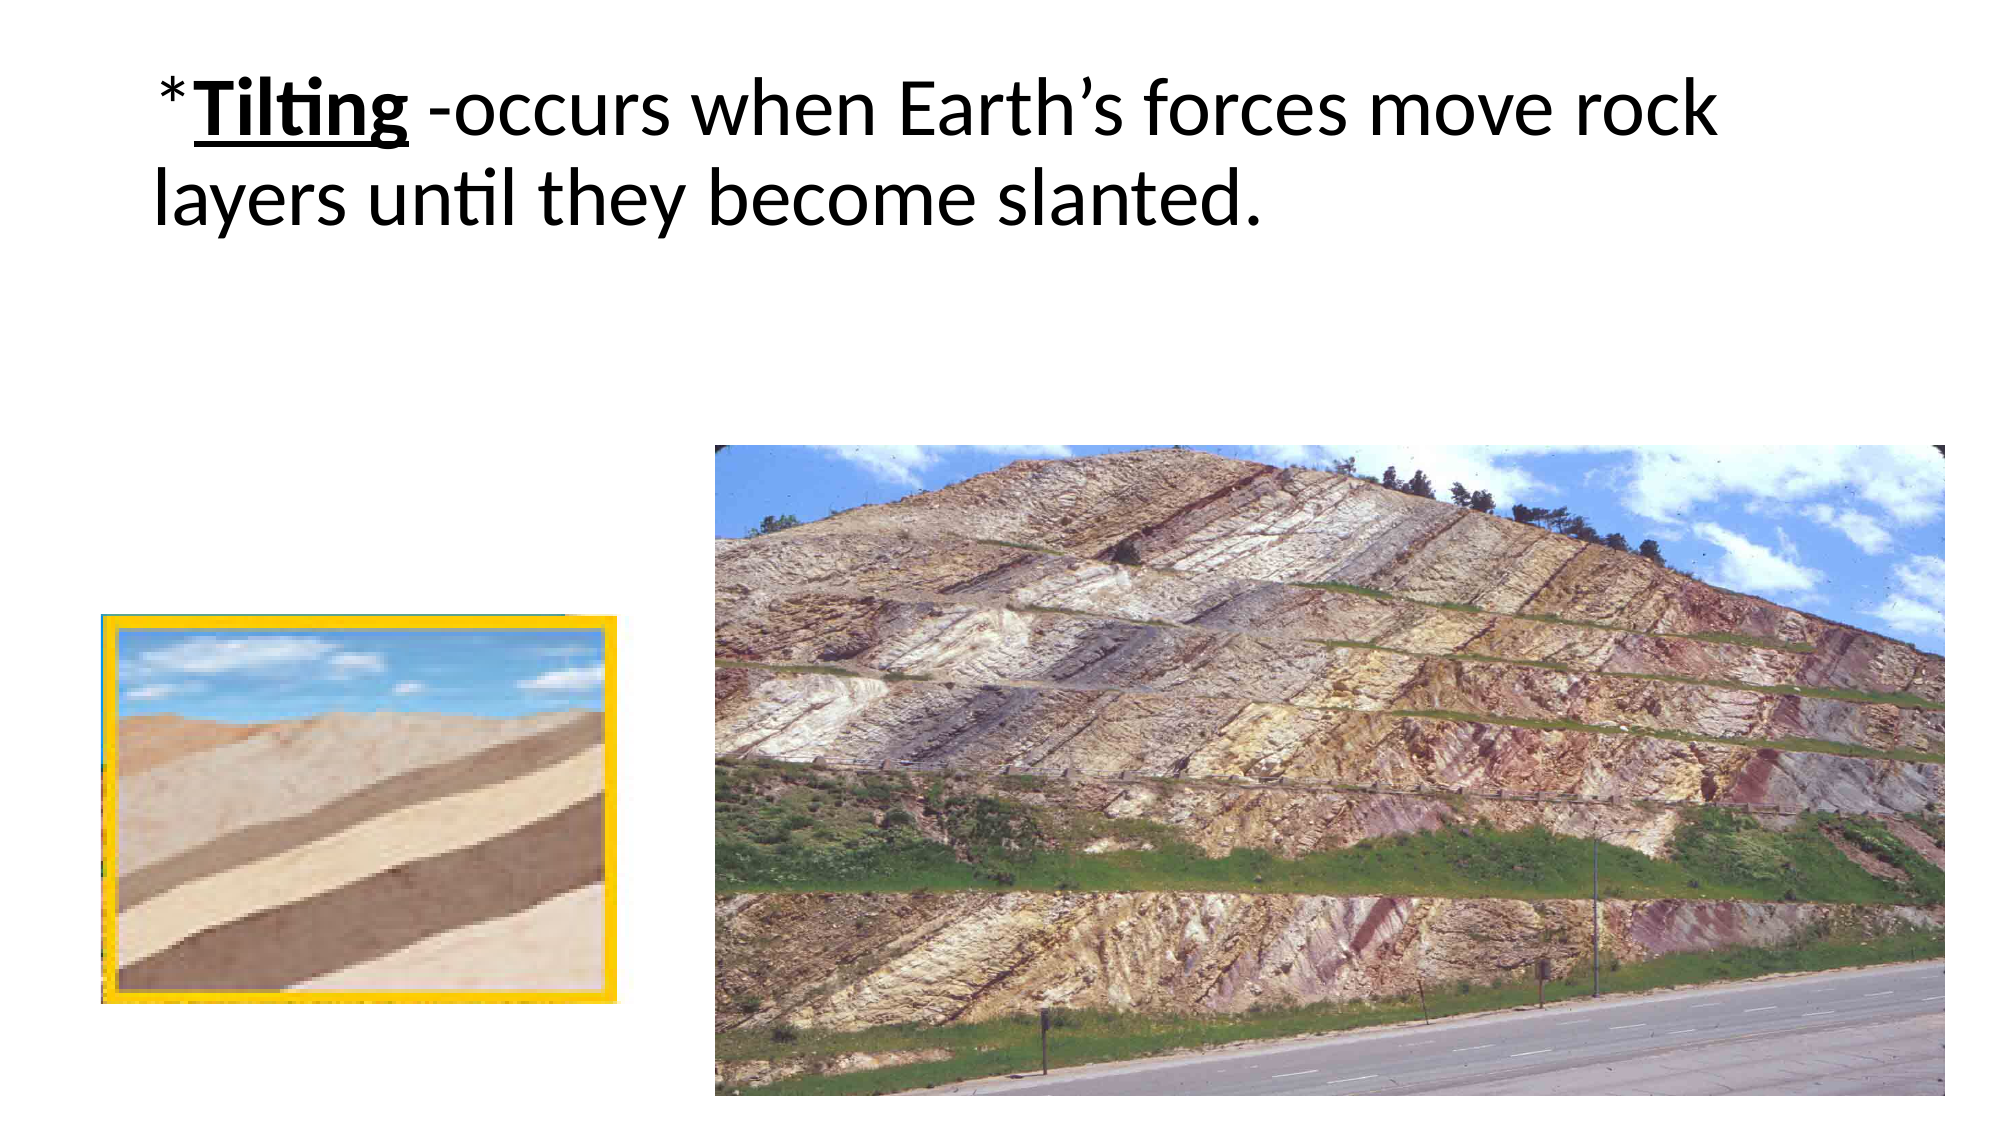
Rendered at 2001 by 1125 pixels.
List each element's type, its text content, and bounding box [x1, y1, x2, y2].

picture [100, 614, 634, 1004]
picture [715, 445, 1945, 1096]
list *Tilting -occurs when Earth’s forces move rock layers until they become slanted. [137, 56, 1863, 771]
